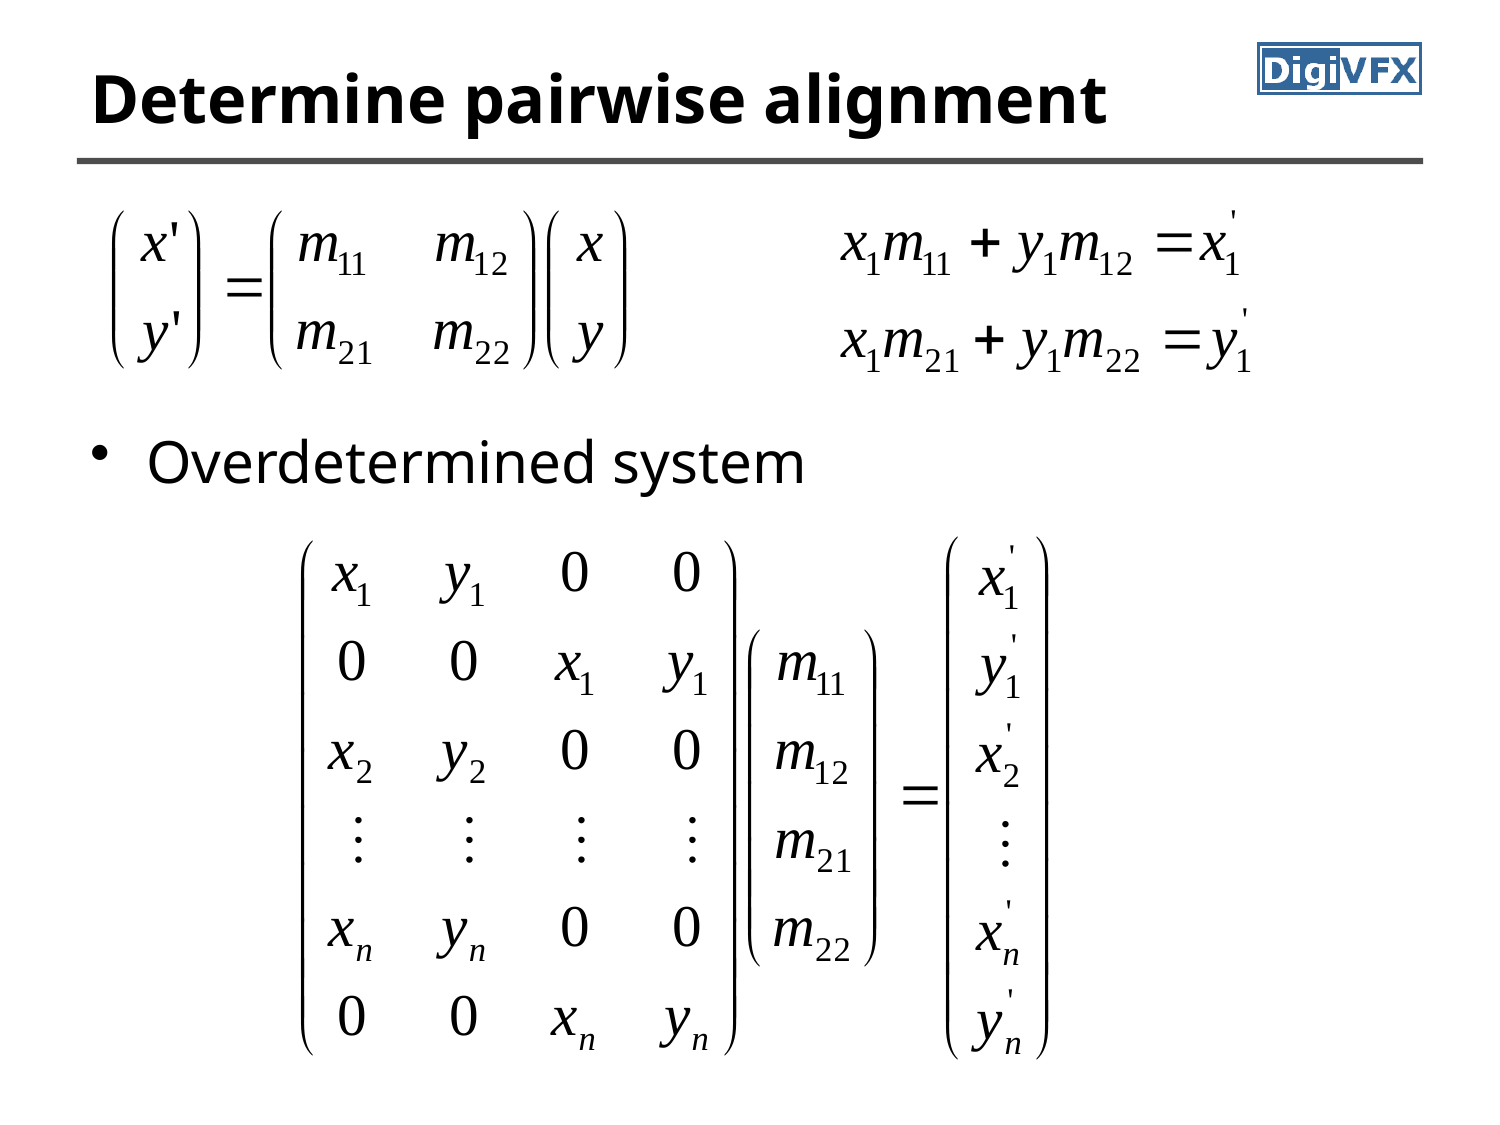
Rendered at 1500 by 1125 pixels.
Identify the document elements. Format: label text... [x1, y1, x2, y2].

title Determine pairwise alignment [75, 45, 1425, 149]
list Overdetermined system [75, 172, 1425, 1071]
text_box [100, 196, 644, 385]
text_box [829, 196, 1260, 385]
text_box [288, 526, 1065, 1070]
